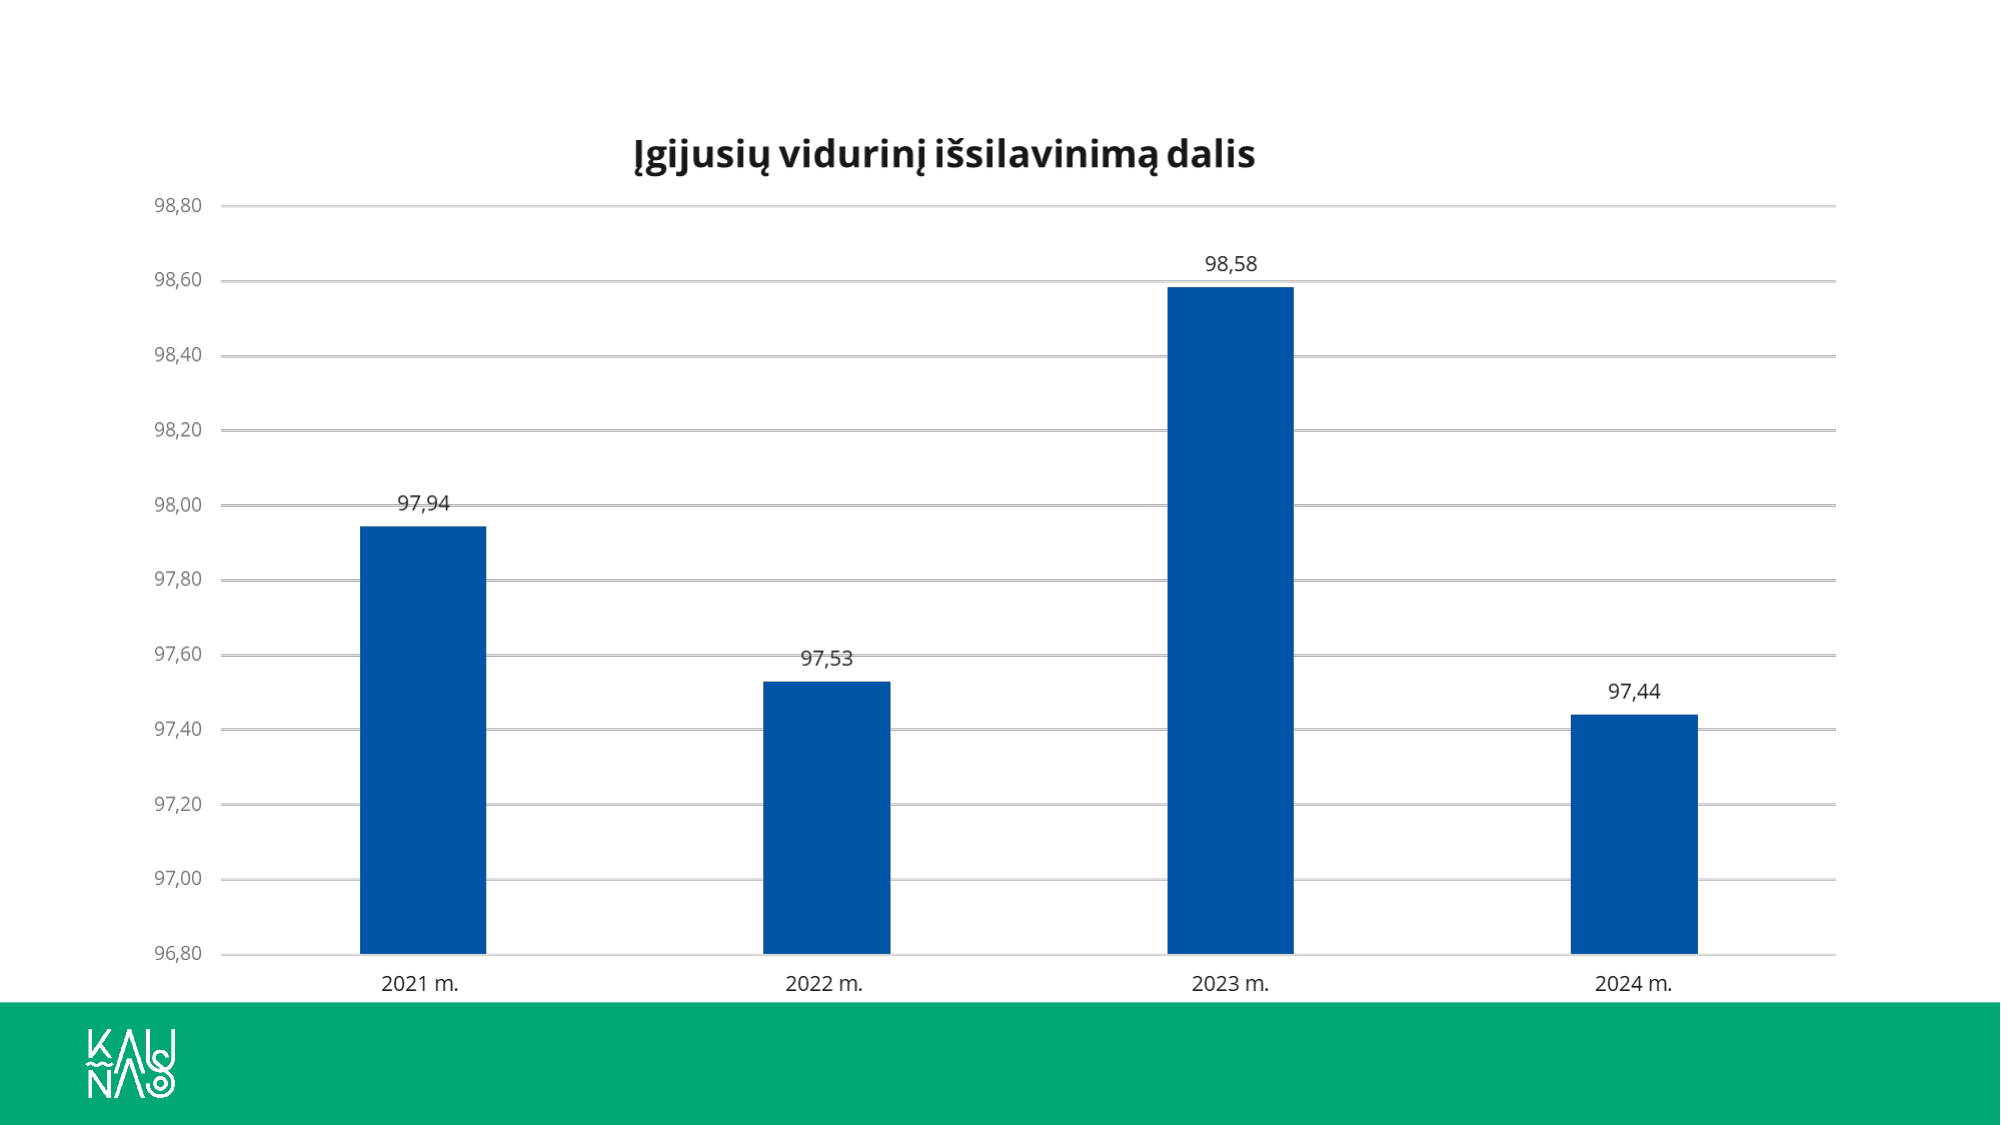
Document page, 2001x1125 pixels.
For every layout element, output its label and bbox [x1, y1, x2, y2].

picture [141, 113, 1859, 1012]
picture [85, 1029, 175, 1098]
